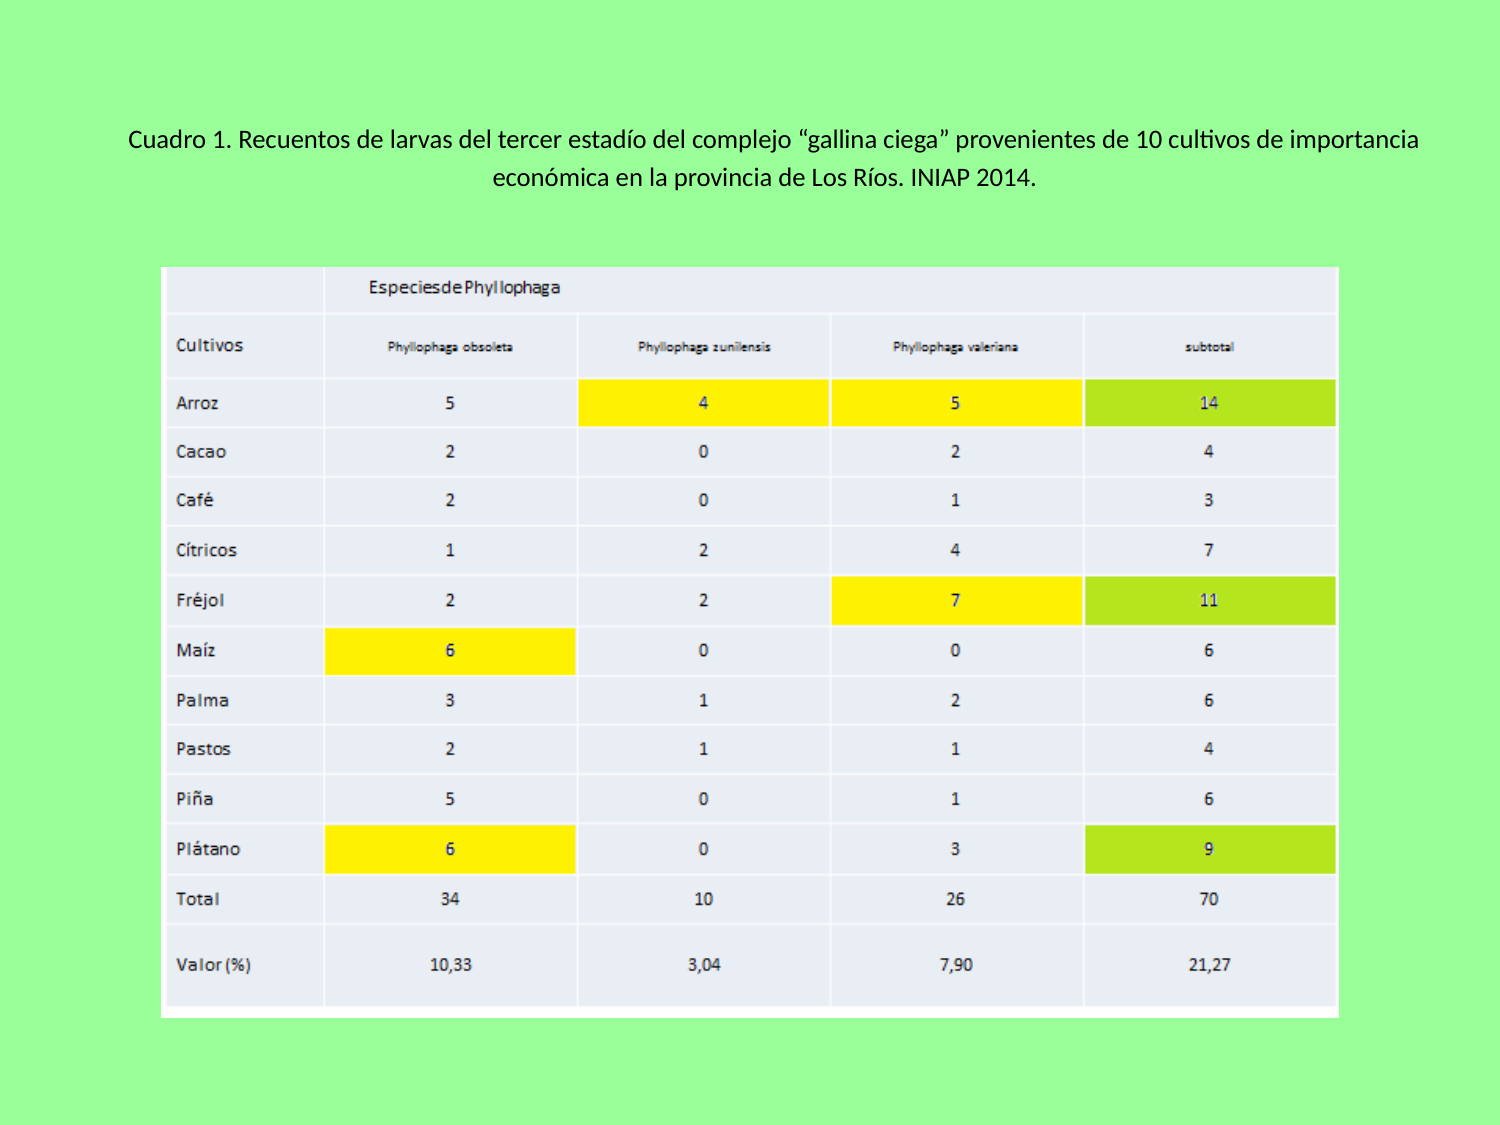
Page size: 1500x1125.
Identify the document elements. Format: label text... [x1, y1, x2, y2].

picture [161, 266, 1339, 1018]
title Cuadro 1. Recuentos de larvas del tercer estadío del complejo “gallina ciega” provenientes de 10 cultivos de importancia económica en la provincia de Los Ríos. INIAP 2014. [88, 87, 1447, 263]
